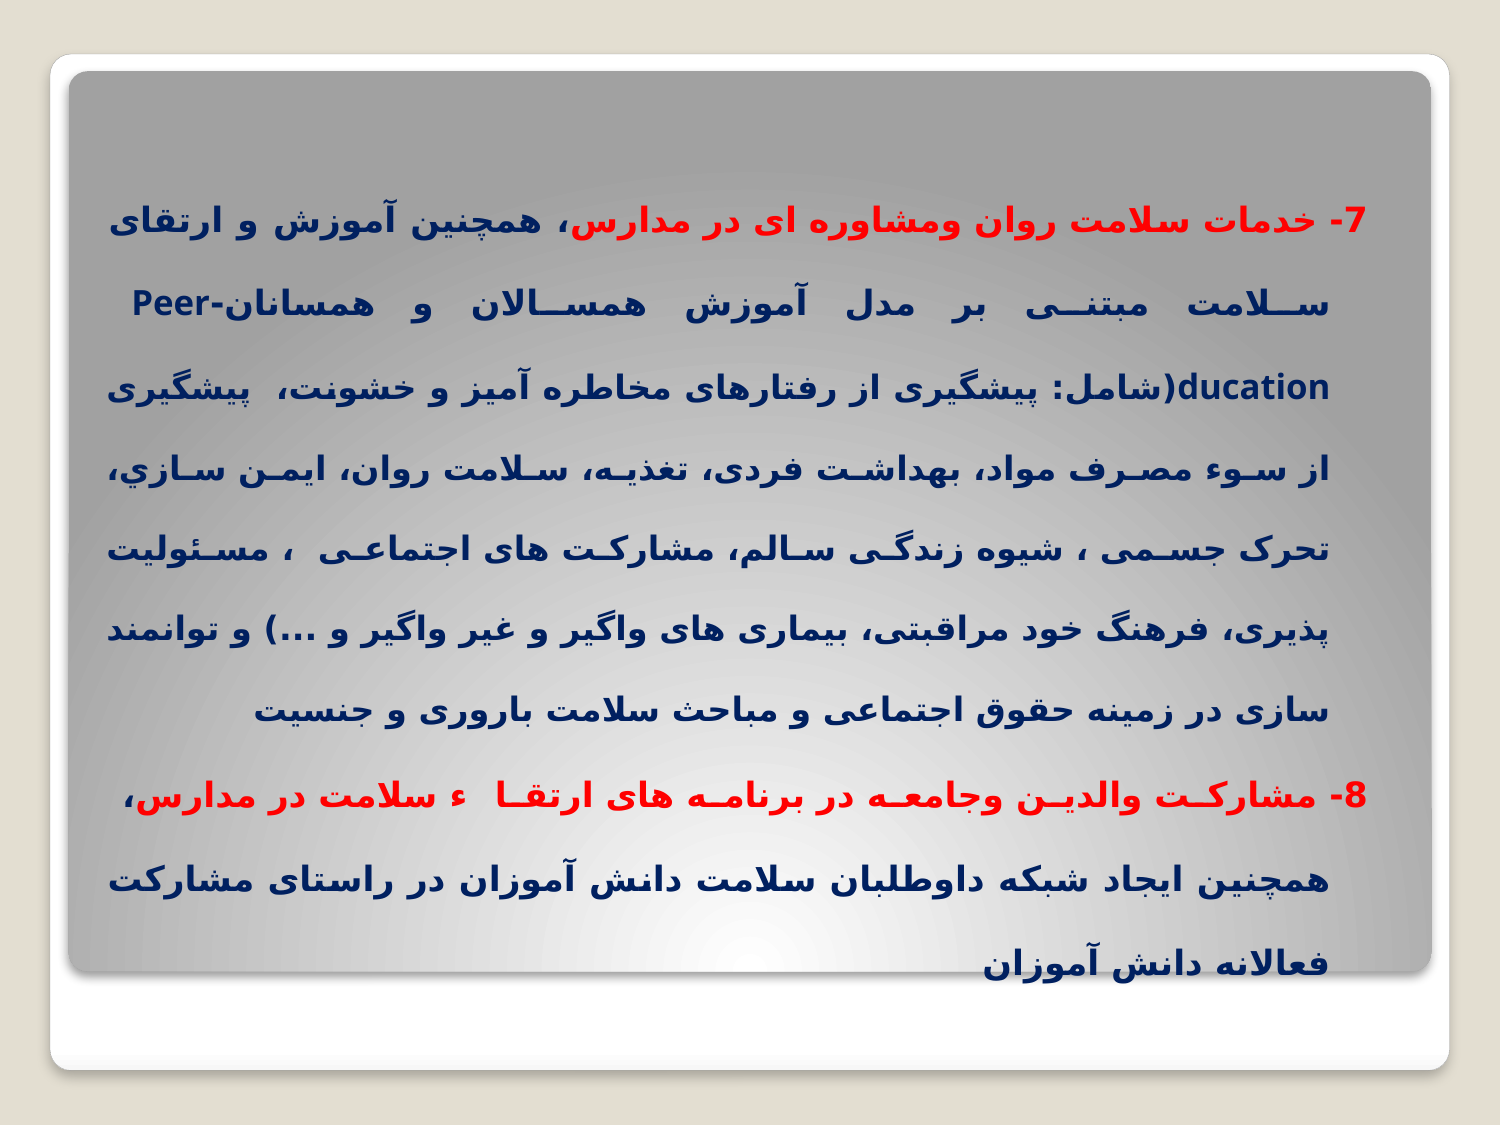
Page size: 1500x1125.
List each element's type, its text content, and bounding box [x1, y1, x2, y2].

list 7- خدمات سلامت روان ومشاوره ای در مدارس، همچنین آموزش و ارتقای سلامت مبتنی بر مدل آموزش همسالان و همسانان-Peer ducation(شامل: پیشگیری از رفتارهای مخاطره آمیز و خشونت، پیشگیری از سوء مصرف مواد، بهداشت فردی، تغذیه، سلامت روان، ايمن سازي، تحرک جسمی ، شیوه زندگی سالم، مشارکت های اجتماعی ، مسئولیت پذیری، فرهنگ خود مراقبتی، بیماری های واگیر و غیر واگیر و ...) و توانمند سازی در زمینه حقوق اجتماعی و مباحث سلامت باروری و جنسیت 8- مشارکت والدین وجامعه در برنامه های ارتقا ء سلامت در مدارس، همچنین ایجاد شبکه داوطلبان سلامت دانش آموزان در راستای مشارکت فعالانه دانش آموزان [76, 140, 1383, 992]
